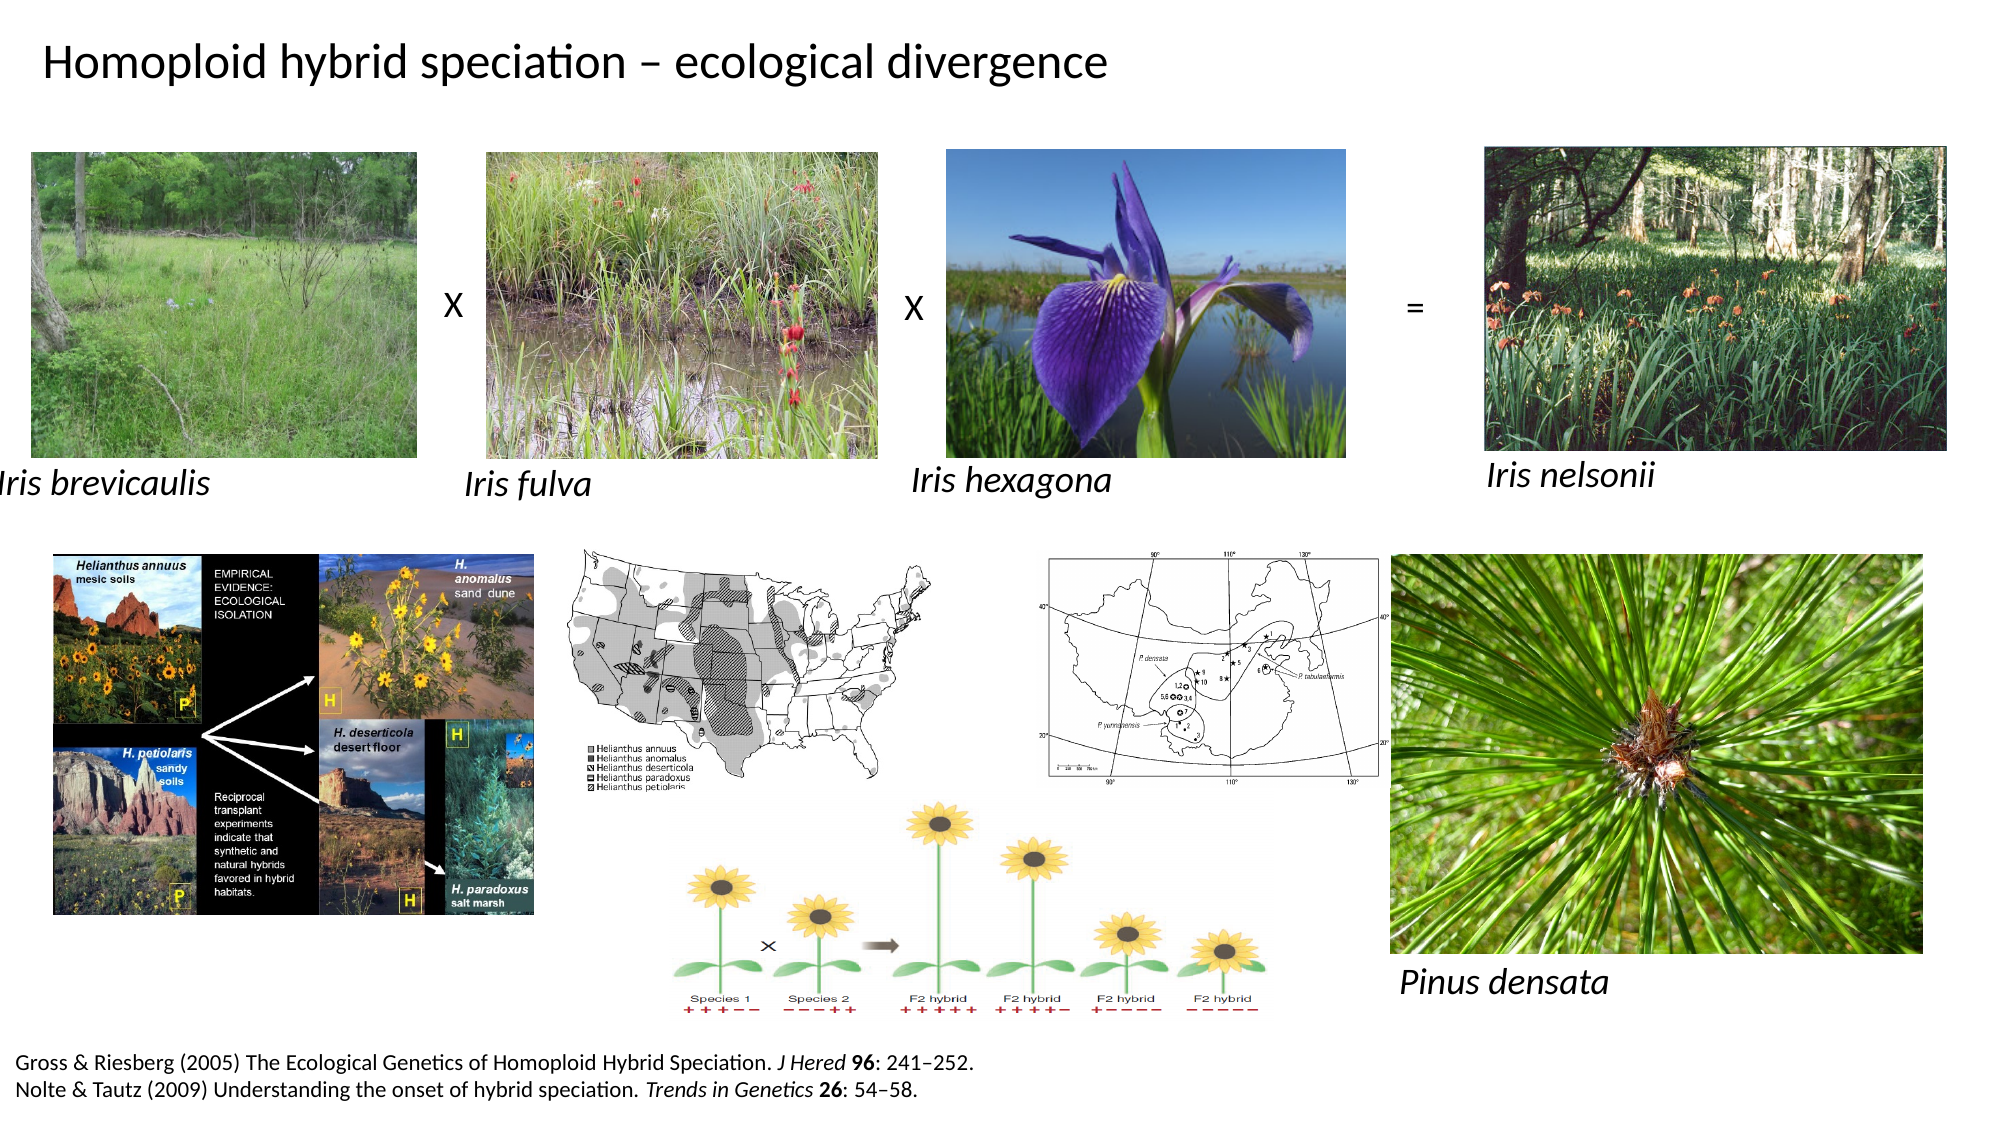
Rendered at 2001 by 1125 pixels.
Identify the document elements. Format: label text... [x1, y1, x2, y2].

picture [53, 554, 534, 915]
text_box Homoploid hybrid speciation – ecological divergence [27, 21, 1124, 97]
picture [1036, 550, 1923, 954]
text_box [22, 146, 1947, 504]
text_box Pinus densata [1384, 949, 1625, 1010]
text_box Gross & Riesberg (2005) The Ecological Genetics of Homoploid Hybrid Speciation. J Hered 96: 241–252. Nolte & Tautz (2009) Understanding the onset of hybrid speciation. Trends in Genetics 26: 54–58. [0, 1040, 990, 1125]
picture [566, 549, 1274, 1021]
